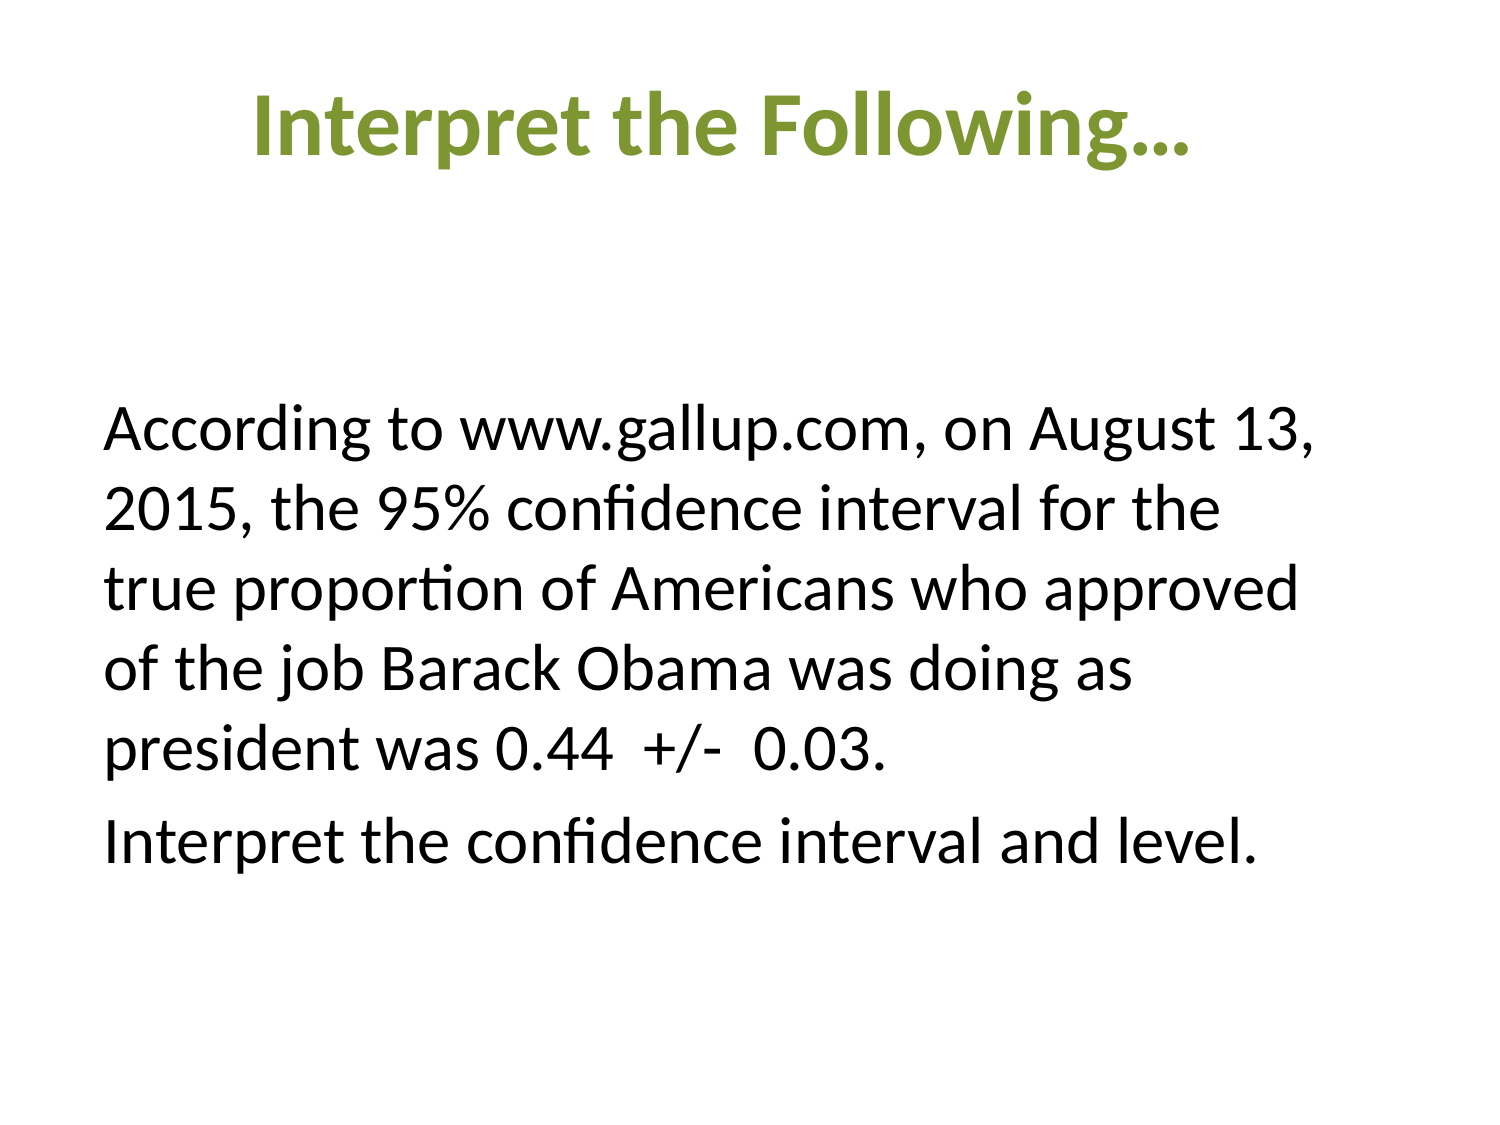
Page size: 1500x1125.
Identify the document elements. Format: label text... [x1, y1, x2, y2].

list According to www.gallup.com, on August 13, 2015, the 95% confidence interval for the true proportion of Americans who approved of the job Barack Obama was doing as president was 0.44 +/- 0.03. Interpret the confidence interval and level. [88, 235, 1357, 885]
title Interpret the Following… [88, 2, 1357, 235]
